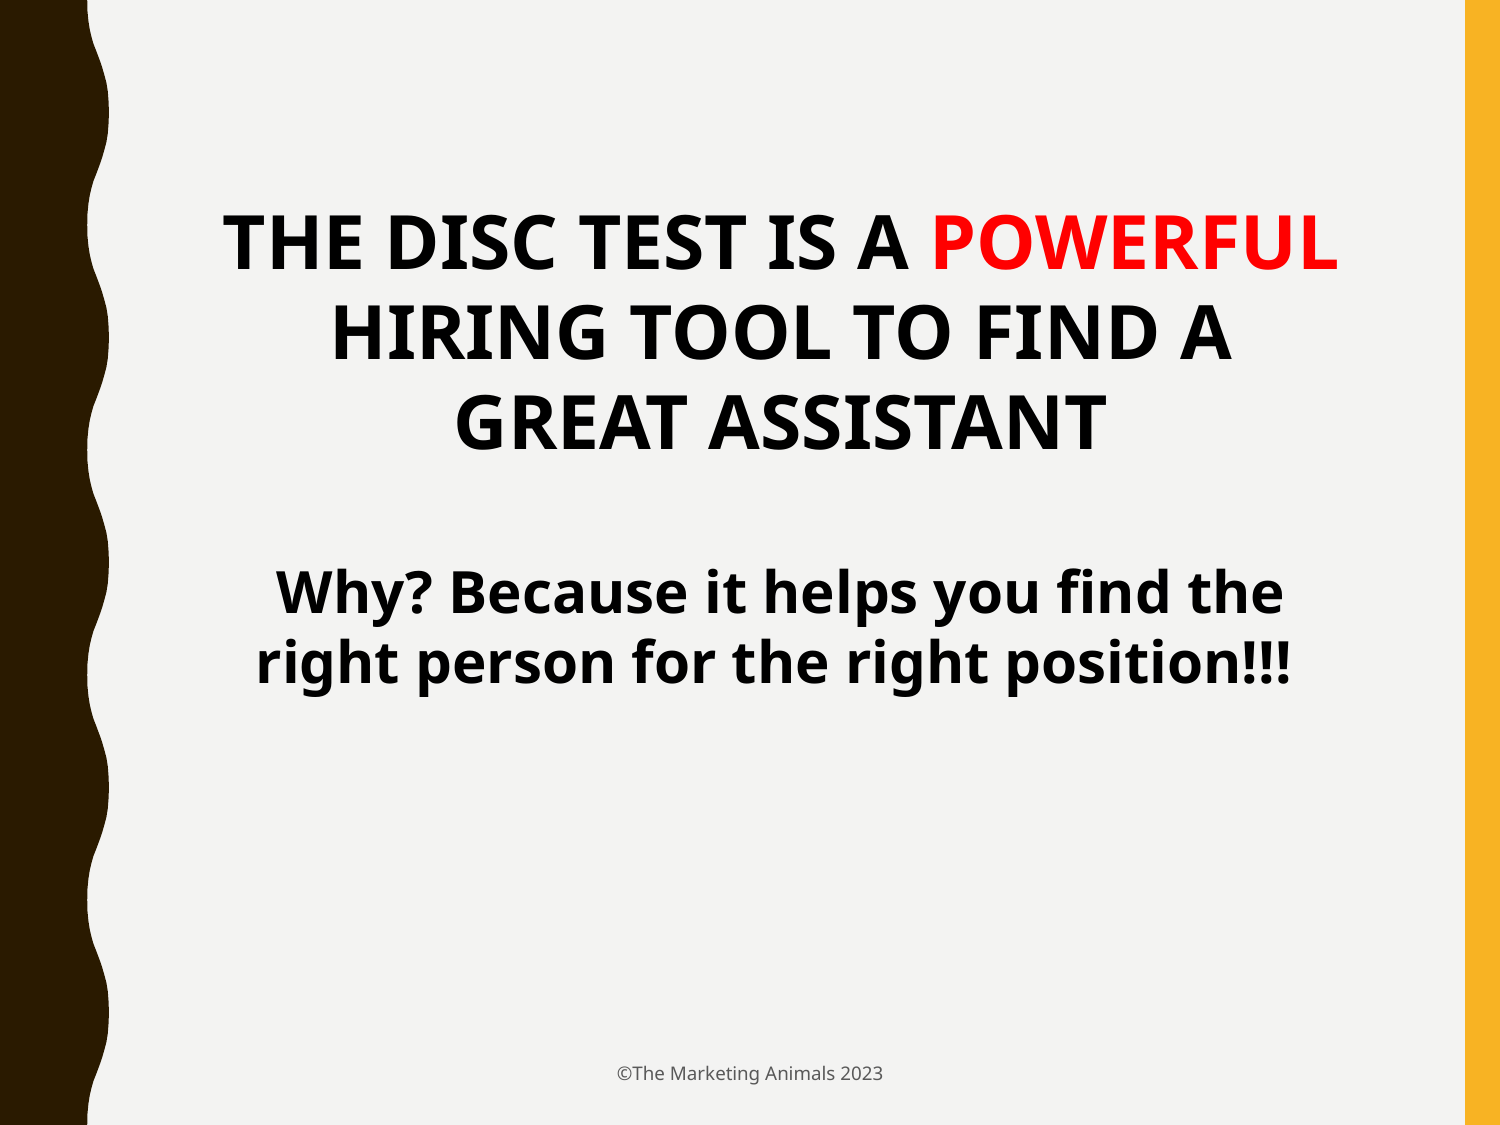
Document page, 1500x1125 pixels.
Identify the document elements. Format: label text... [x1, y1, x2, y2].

text_box THE DISC TEST IS A POWERFUL HIRING TOOL TO FIND A GREAT ASSISTANT Why? Because it helps you find the right person for the right position!!! [200, 187, 1363, 703]
footer ©The Marketing Animals 2023 [496, 1045, 1004, 1103]
